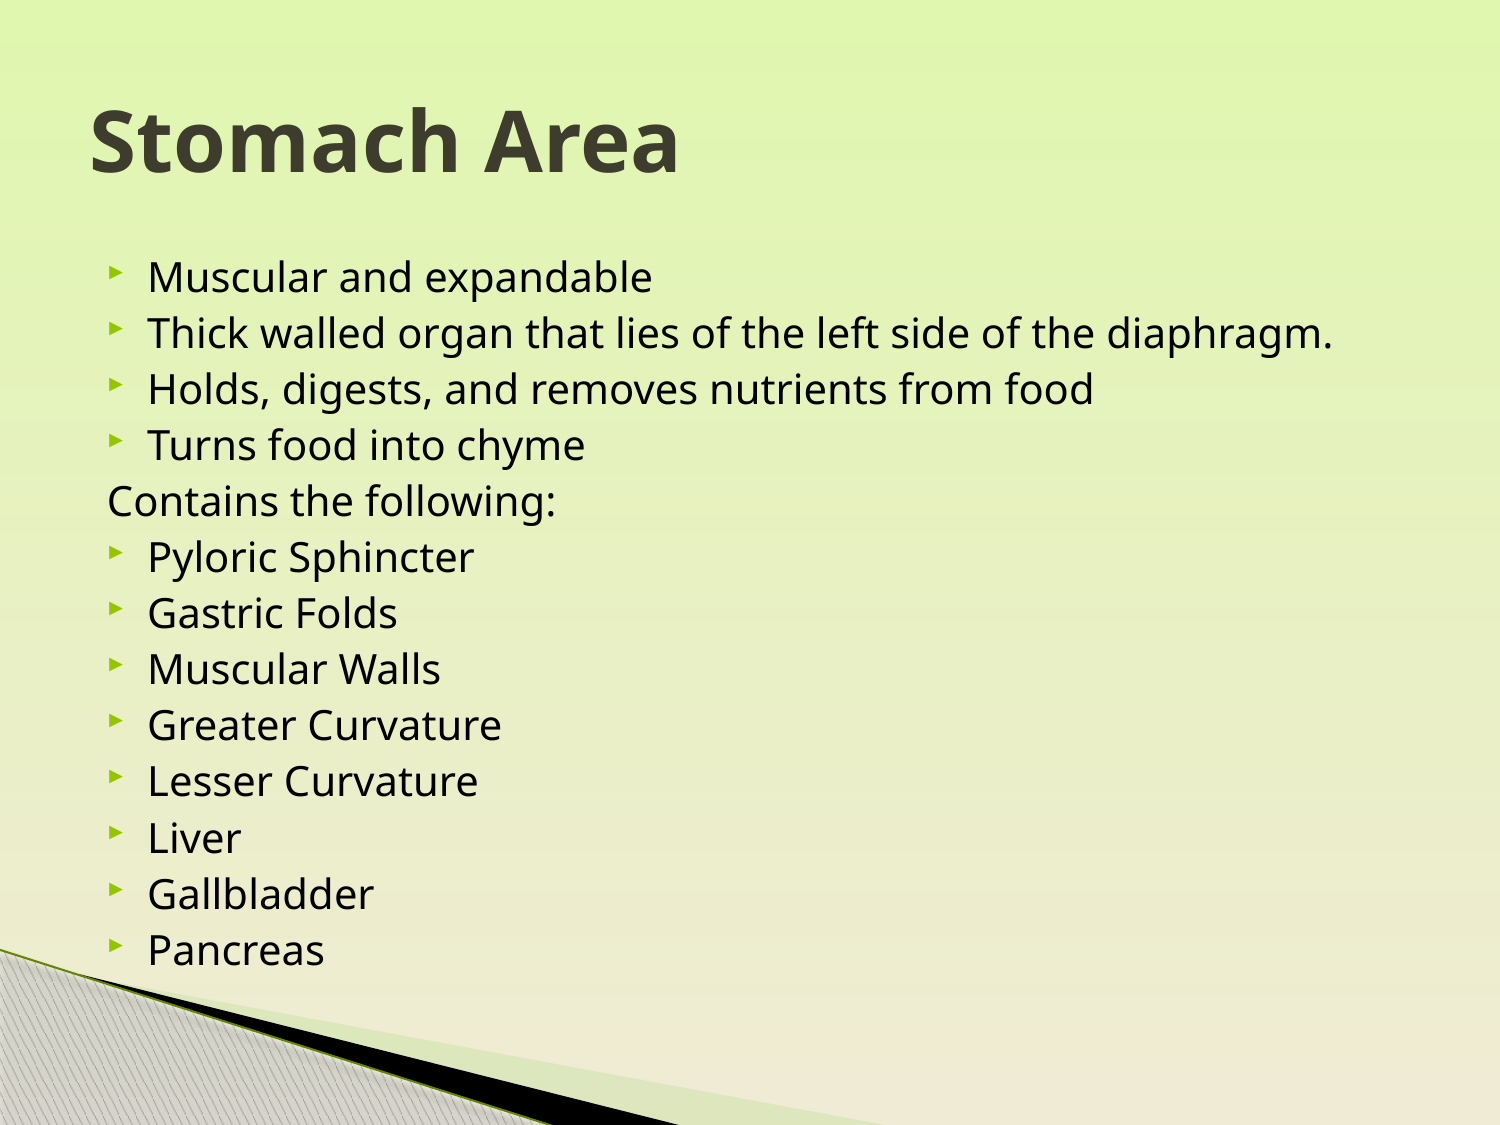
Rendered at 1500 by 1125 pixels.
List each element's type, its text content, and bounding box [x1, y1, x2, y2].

title Stomach Area [75, 45, 1425, 233]
list Muscular and expandable Thick walled organ that lies of the left side of the diaphragm. Holds, digests, and removes nutrients from food Turns food into chyme Contains the following: Pyloric Sphincter Gastric Folds Muscular Walls Greater Curvature Lesser Curvature Liver Gallbladder Pancreas [75, 243, 1425, 986]
